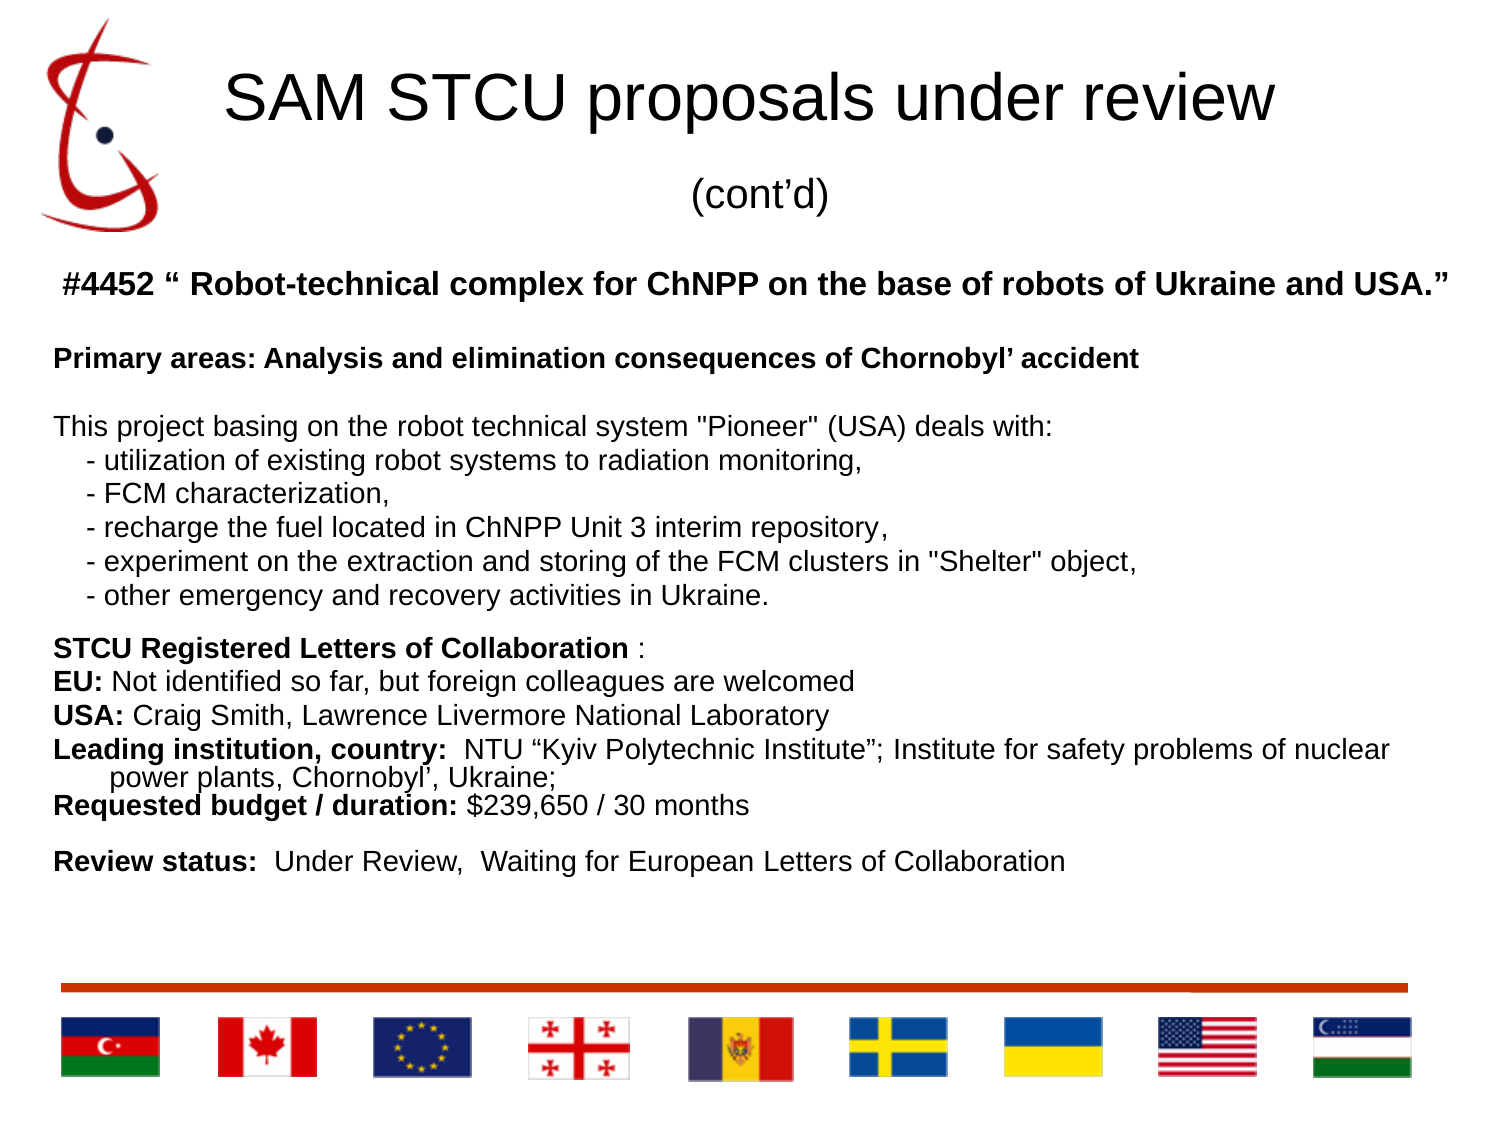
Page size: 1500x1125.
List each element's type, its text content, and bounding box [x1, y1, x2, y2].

title SAM STCU proposals under review (cont’d) [75, 45, 1425, 233]
picture [218, 1017, 317, 1077]
picture [373, 1017, 472, 1078]
picture [61, 1017, 160, 1077]
picture [849, 1017, 948, 1077]
picture [1004, 1017, 1103, 1077]
picture [41, 18, 160, 232]
list #4452 “ Robot-technical complex for ChNPP on the base of robots of Ukraine and USA.” Primary areas: Analysis and elimination consequences of Chornobyl’ accident This project basing on the robot technical system "Pioneer" (USA) deals with: - utilization of existing robot systems to radiation monitoring, - FCM characterization, - recharge the fuel located in ChNPP Unit 3 interim repository, - experiment on the extraction and storing of the FCM clusters in "Shelter" object, - other emergency and recovery activities in Ukraine. STCU Registered Letters of Collaboration : EU: Not identified so far, but foreign colleagues are welcomed USA: Craig Smith, Lawrence Livermore National Laboratory Leading institution, country: NTU “Kyiv Polytechnic Institute”; Institute for safety problems of nuclear power plants, Chornobyl’, Ukraine; Requested budget / duration: $239,650 / 30 months Review status: Under Review, Waiting for European Letters of Collaboration [38, 262, 1471, 1005]
picture [688, 1017, 794, 1082]
picture [1158, 1017, 1257, 1077]
picture [1313, 1017, 1412, 1078]
picture [528, 1017, 630, 1080]
